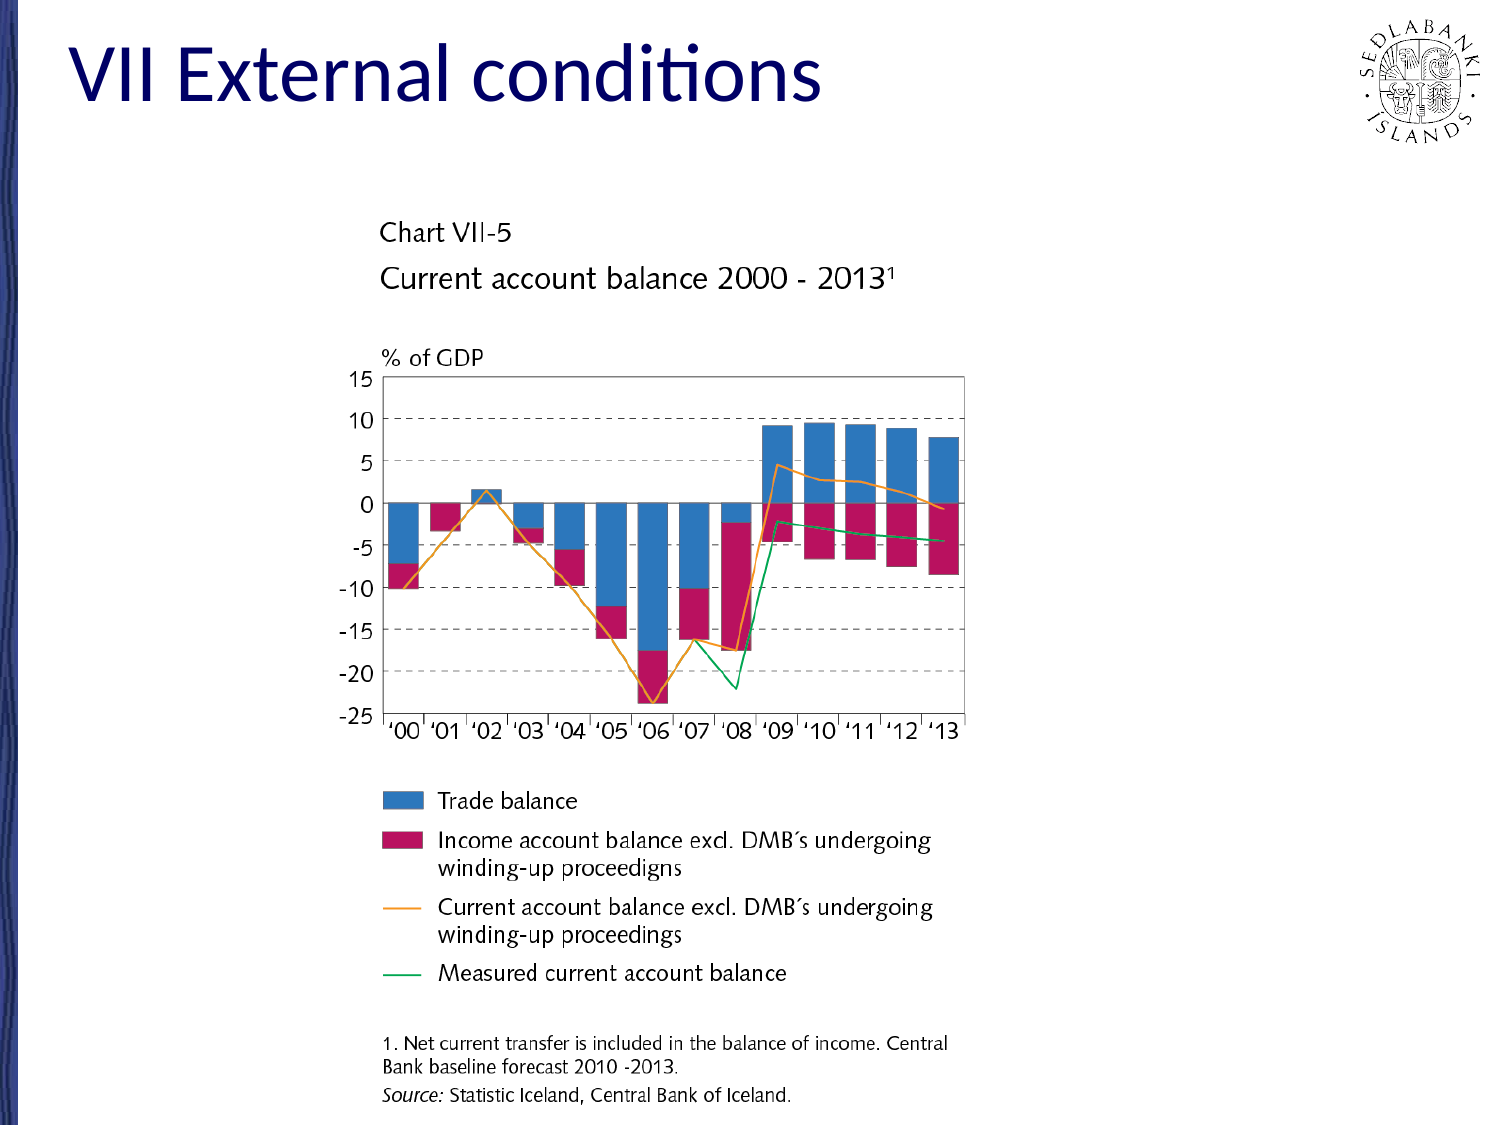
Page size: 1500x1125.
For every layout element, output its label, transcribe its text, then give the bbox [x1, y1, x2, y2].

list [338, 219, 1174, 1107]
title VII External conditions [52, 10, 1353, 209]
picture [0, 0, 18, 1125]
picture [1357, 18, 1482, 149]
